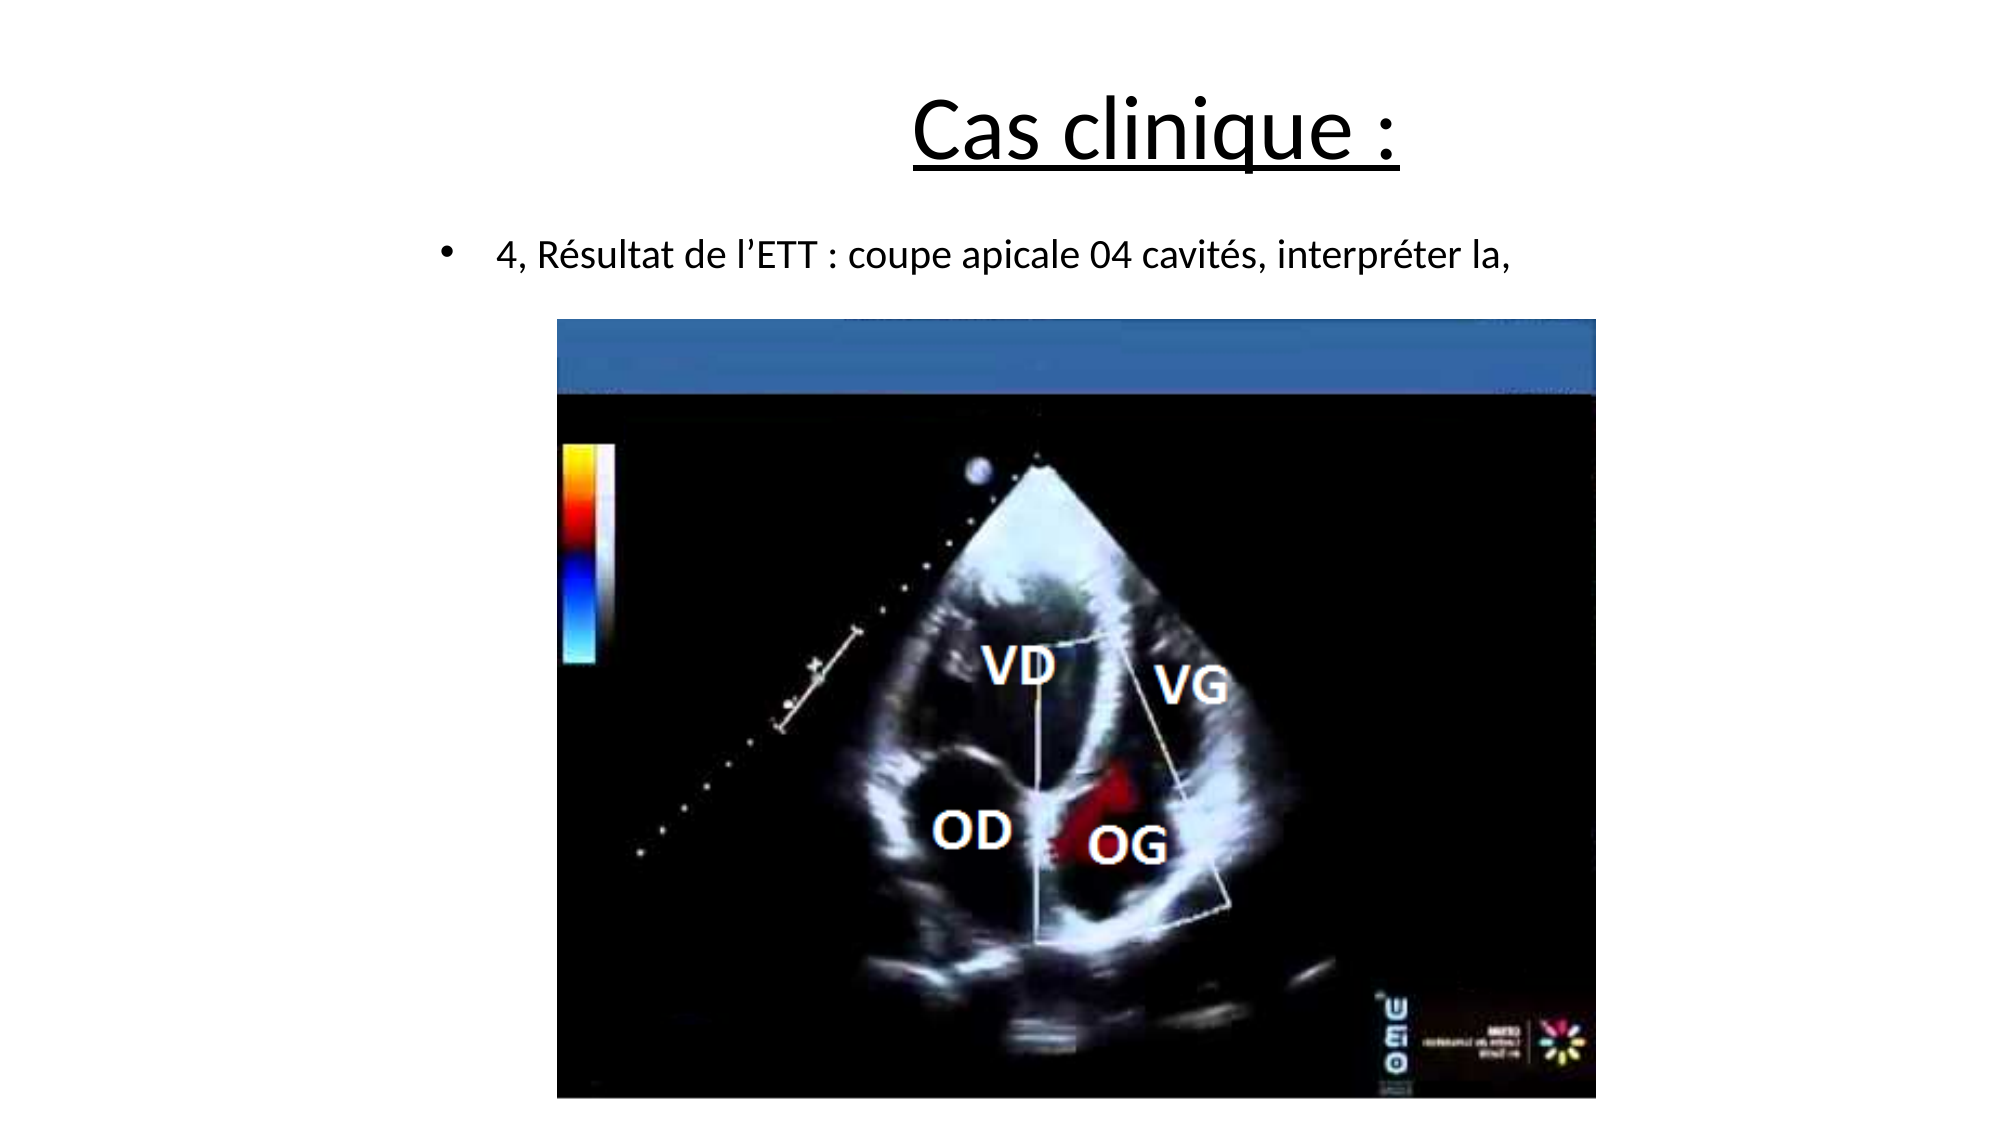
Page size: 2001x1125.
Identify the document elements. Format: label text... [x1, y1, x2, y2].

picture [557, 319, 1596, 1101]
list 4, Résultat de l’ETT : coupe apicale 04 cavités, interpréter la, [424, 160, 1888, 1017]
title Cas clinique : [425, 17, 1888, 160]
